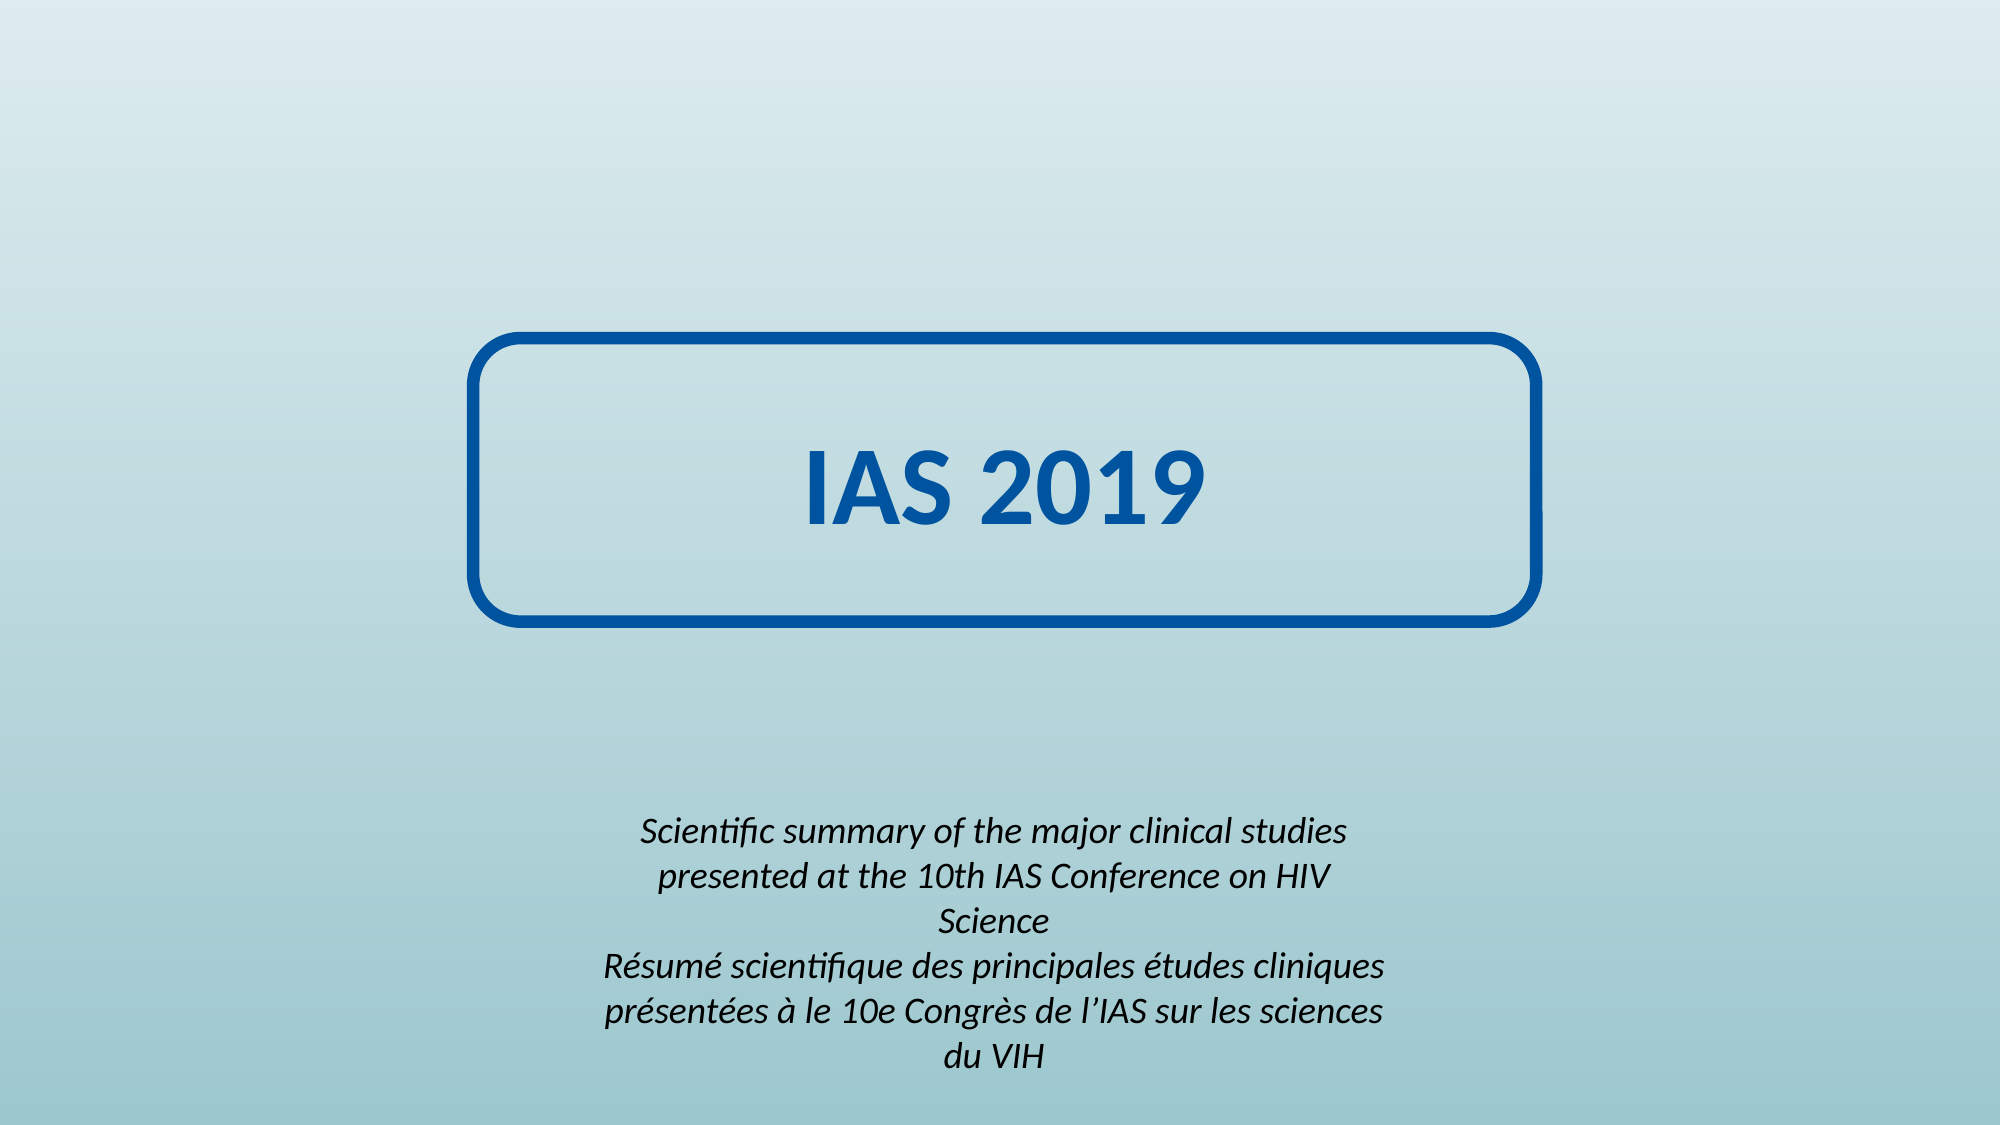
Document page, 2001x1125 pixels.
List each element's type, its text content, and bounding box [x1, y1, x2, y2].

text_box IAS 2019 [472, 337, 1538, 623]
text_box Scientific summary of the major clinical studies presented at the 10th IAS Conference on HIV Science Résumé scientifique des principales études cliniques présentées à le 10e Congrès de l’IAS sur les sciences du VIH [586, 798, 1402, 1084]
